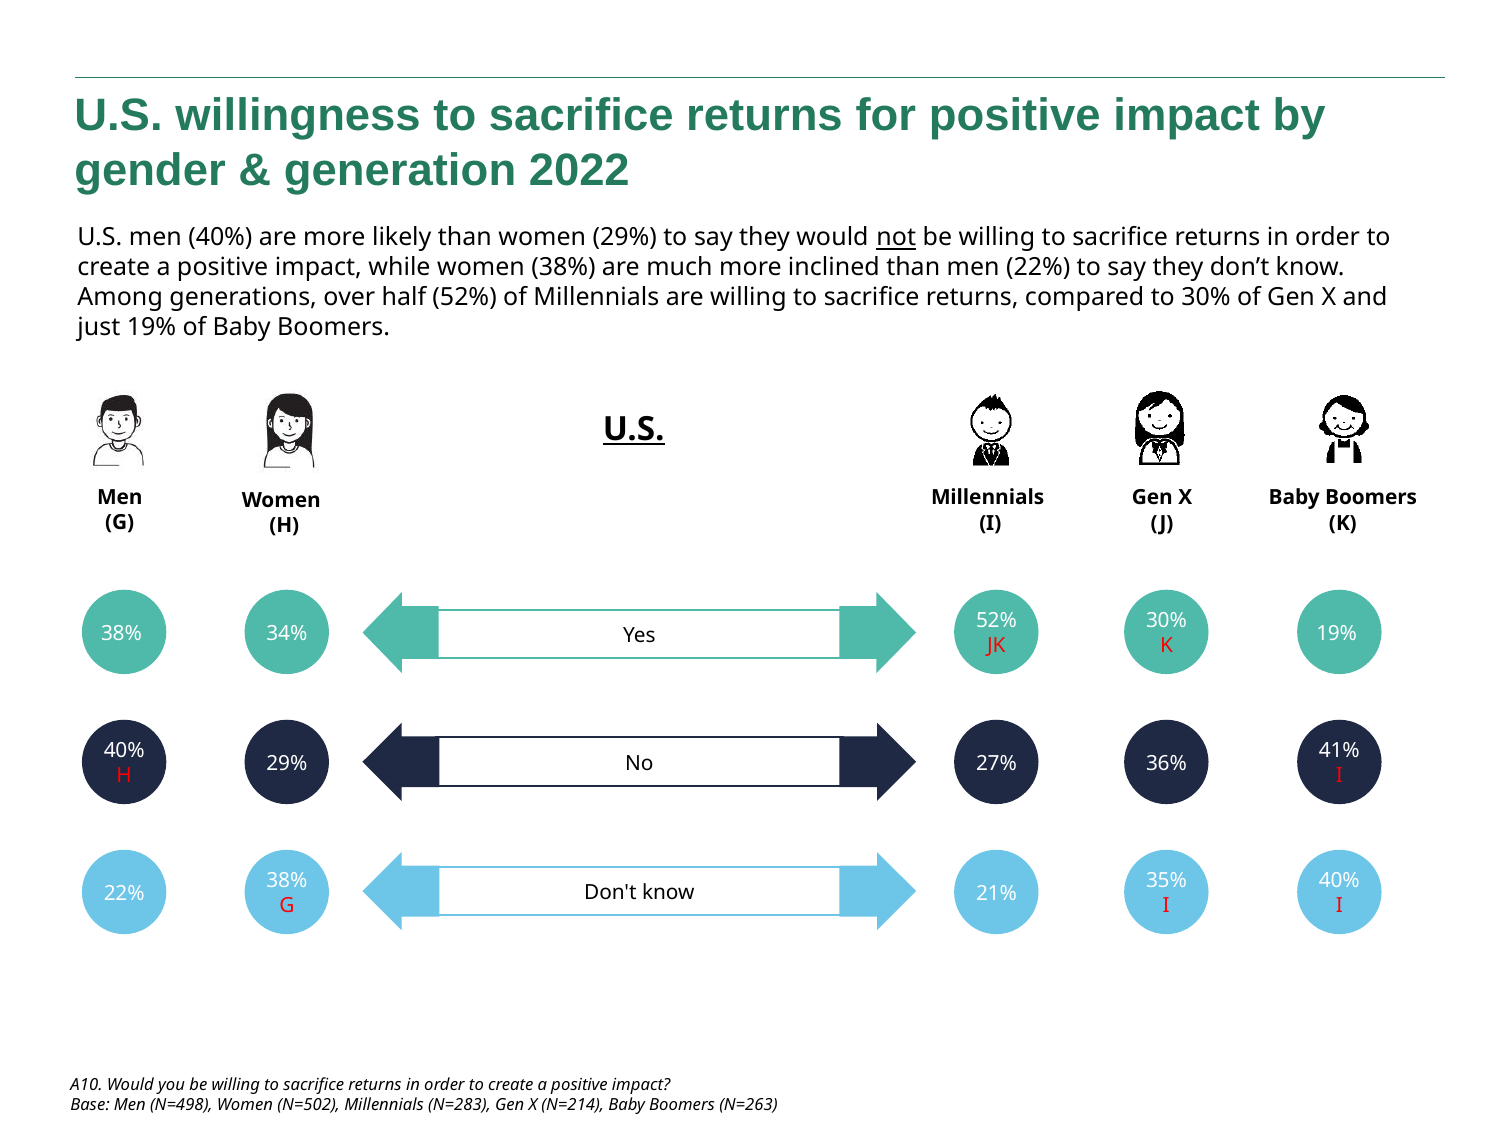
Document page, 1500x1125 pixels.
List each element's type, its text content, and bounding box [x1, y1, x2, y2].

text_box U.S. men (40%) are more likely than women (29%) to say they would not be willing to sacrifice returns in order to create a positive impact, while women (38%) are much more inclined than men (22%) to say they don’t know. Among generations, over half (52%) of Millennials are willing to sacrifice returns, compared to 30% of Gen X and just 19% of Baby Boomers. [62, 213, 1430, 348]
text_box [28, 376, 373, 545]
list A10. Would you be willing to sacrifice returns in order to create a positive impact? Base: Men (N=498), Women (N=502), Millennials (N=283), Gen X (N=214), Baby Boomers (N=263) [63, 1057, 1308, 1122]
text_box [82, 590, 1381, 674]
text_box U.S. willingness to sacrifice returns for positive impact by gender & generation 2022 [59, 77, 1477, 202]
text_box U.S. [588, 399, 680, 455]
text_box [82, 720, 1381, 804]
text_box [82, 850, 1381, 934]
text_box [899, 382, 1472, 543]
